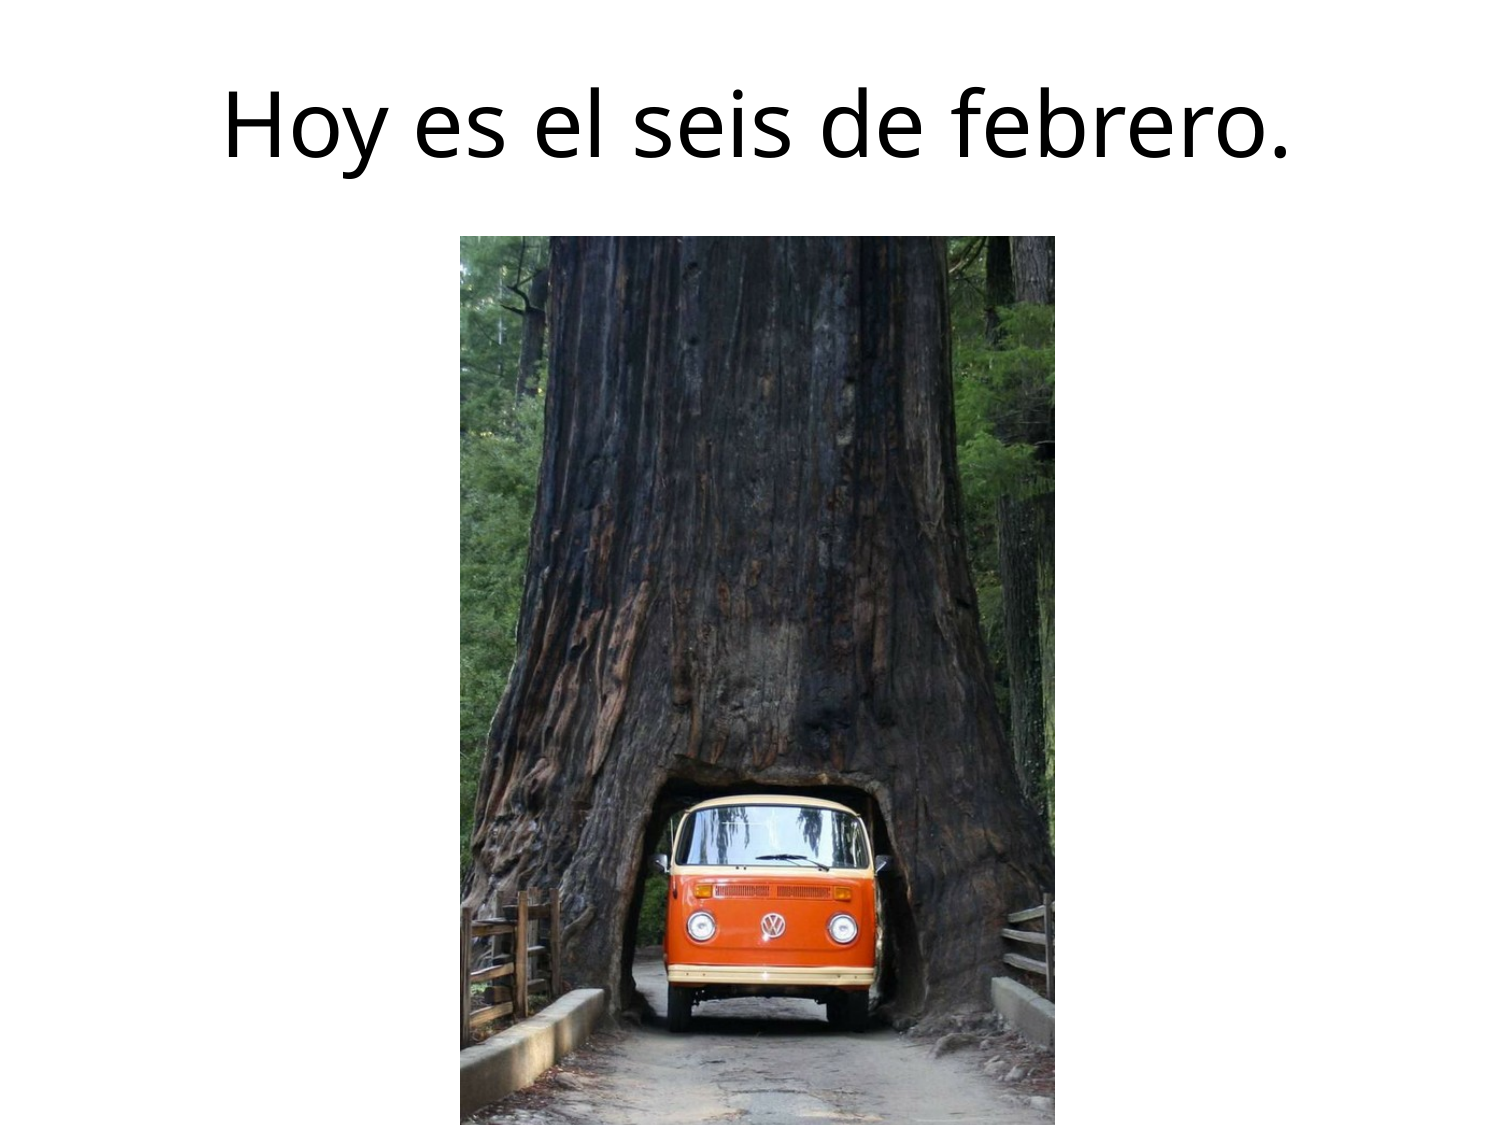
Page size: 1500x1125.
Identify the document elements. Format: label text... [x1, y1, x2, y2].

title Hoy es el seis de febrero. [120, 0, 1395, 242]
picture [459, 235, 1055, 1125]
